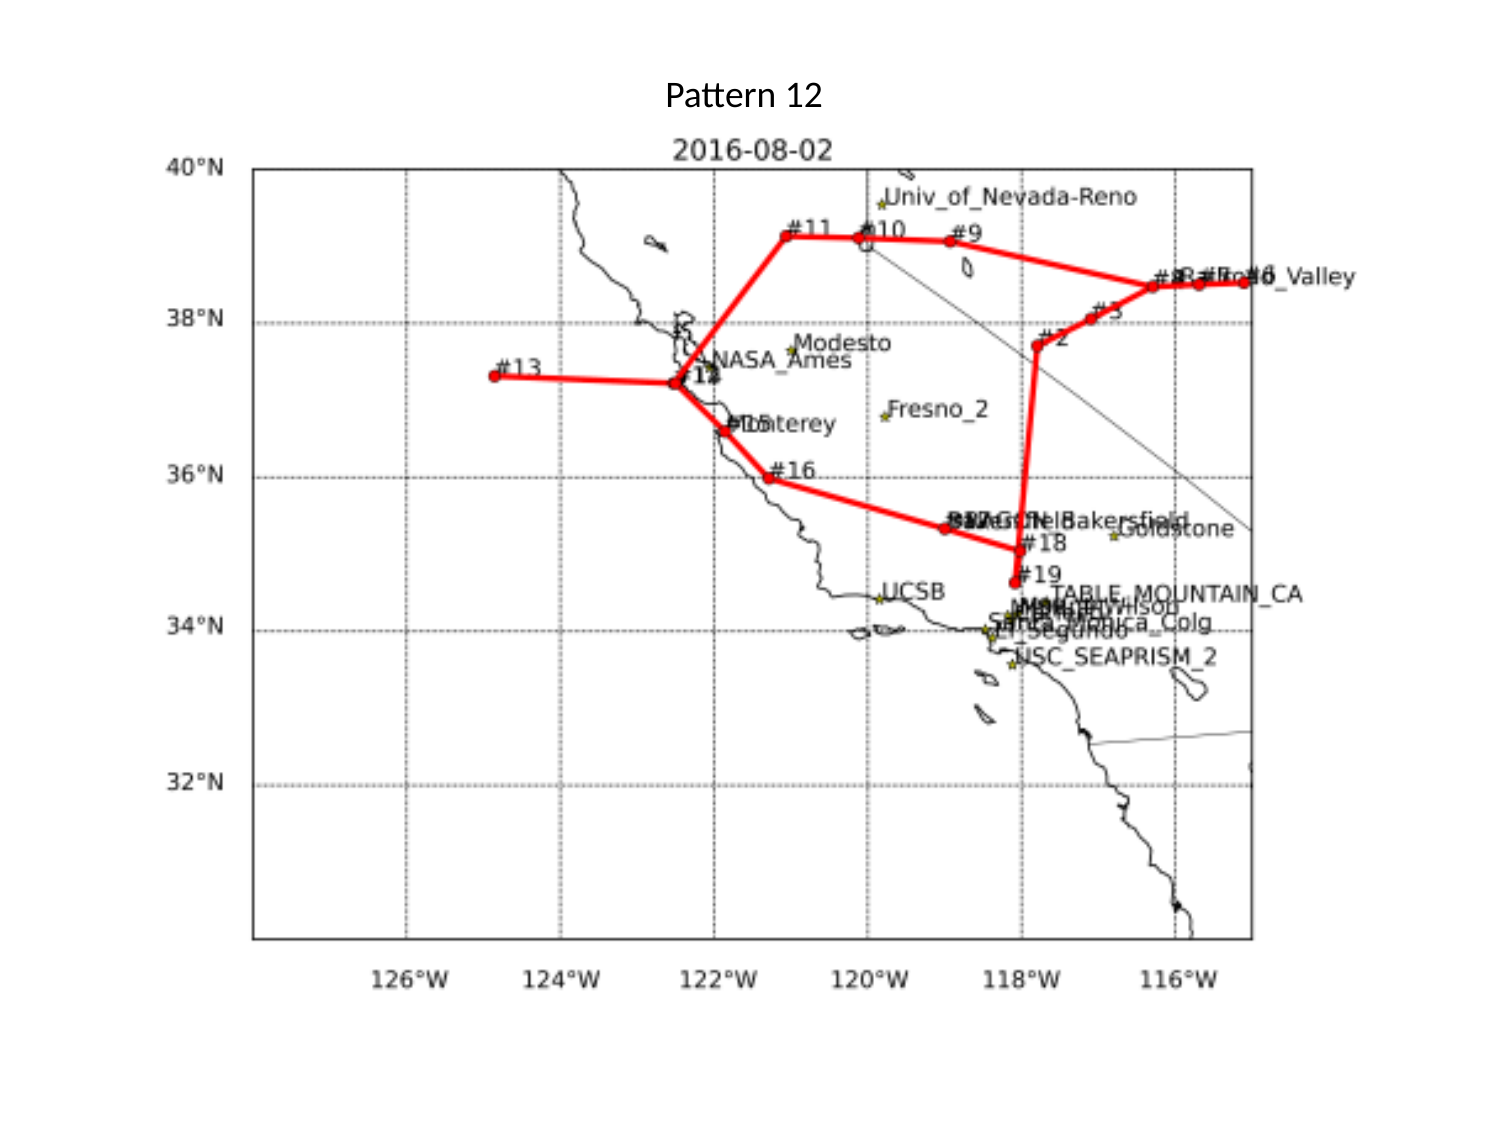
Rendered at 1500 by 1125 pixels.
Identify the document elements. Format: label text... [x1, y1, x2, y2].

picture [122, 122, 1367, 1072]
text_box Pattern 12 [650, 62, 838, 122]
